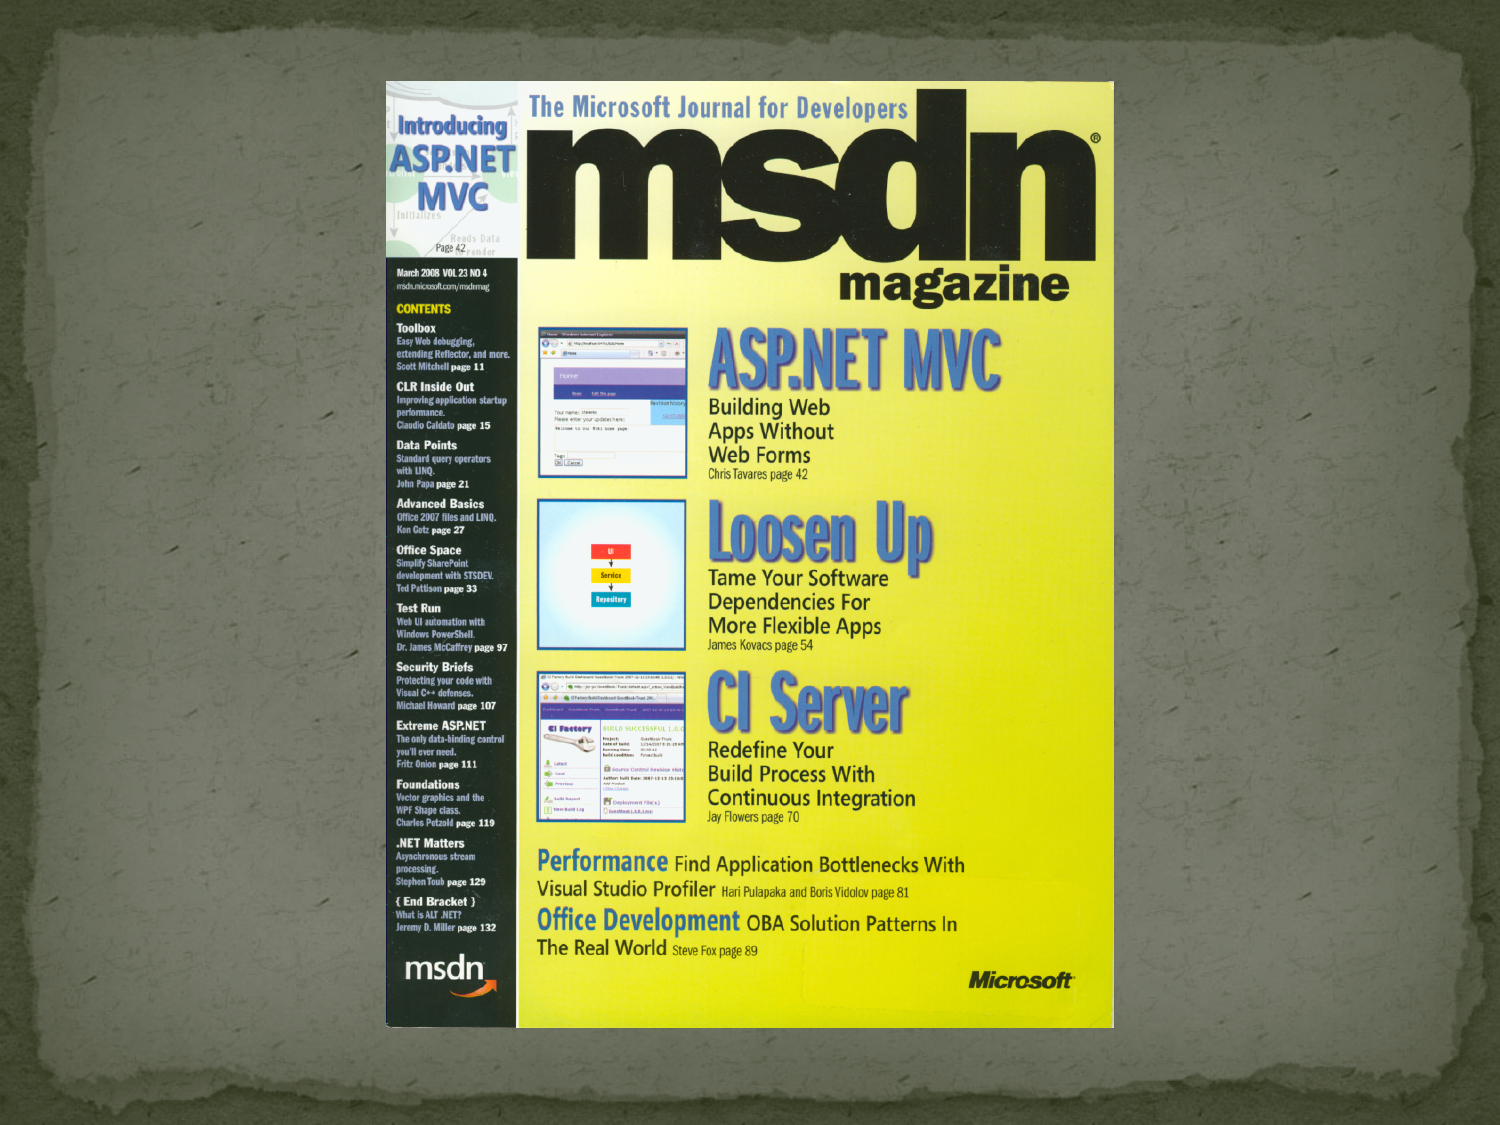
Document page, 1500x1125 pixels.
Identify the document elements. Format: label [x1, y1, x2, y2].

picture [386, 81, 1114, 1028]
